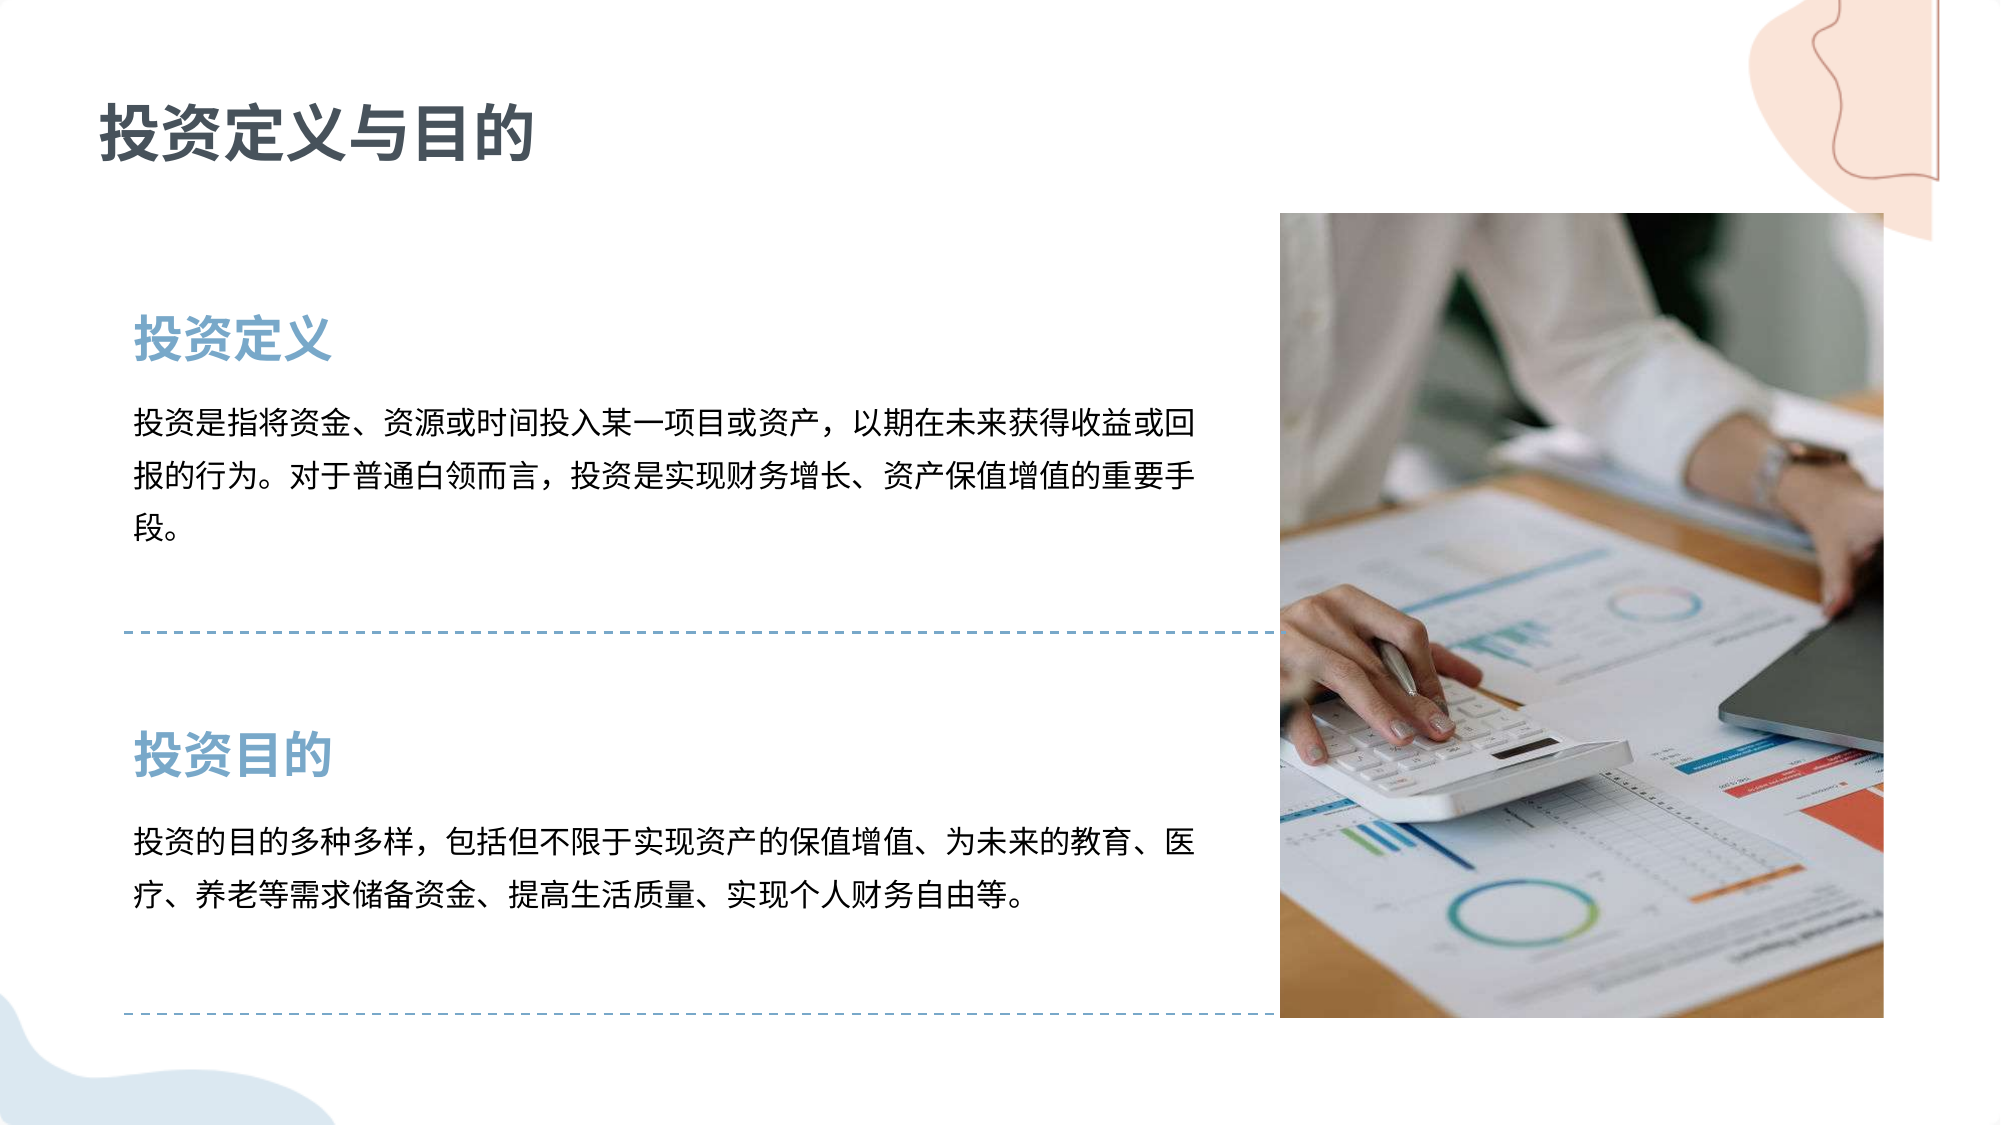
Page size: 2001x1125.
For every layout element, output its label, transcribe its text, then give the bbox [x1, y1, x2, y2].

text_box 投资目的 [113, 679, 1218, 787]
text_box 投资的目的多种多样，包括但不限于实现资产的保值增值、为未来的教育、医疗、养老等需求储备资金、提高生活质量、实现个人财务自由等。 [113, 787, 1231, 1005]
text_box 投资定义与目的 [78, 43, 1922, 189]
text_box 投资定义 [113, 261, 1218, 368]
text_box 投资是指将资金、资源或时间投入某一项目或资产，以期在未来获得收益或回报的行为。对于普通白领而言，投资是实现财务增长、资产保值增值的重要手段。 [113, 368, 1231, 586]
picture [0, 0, 2001, 1125]
